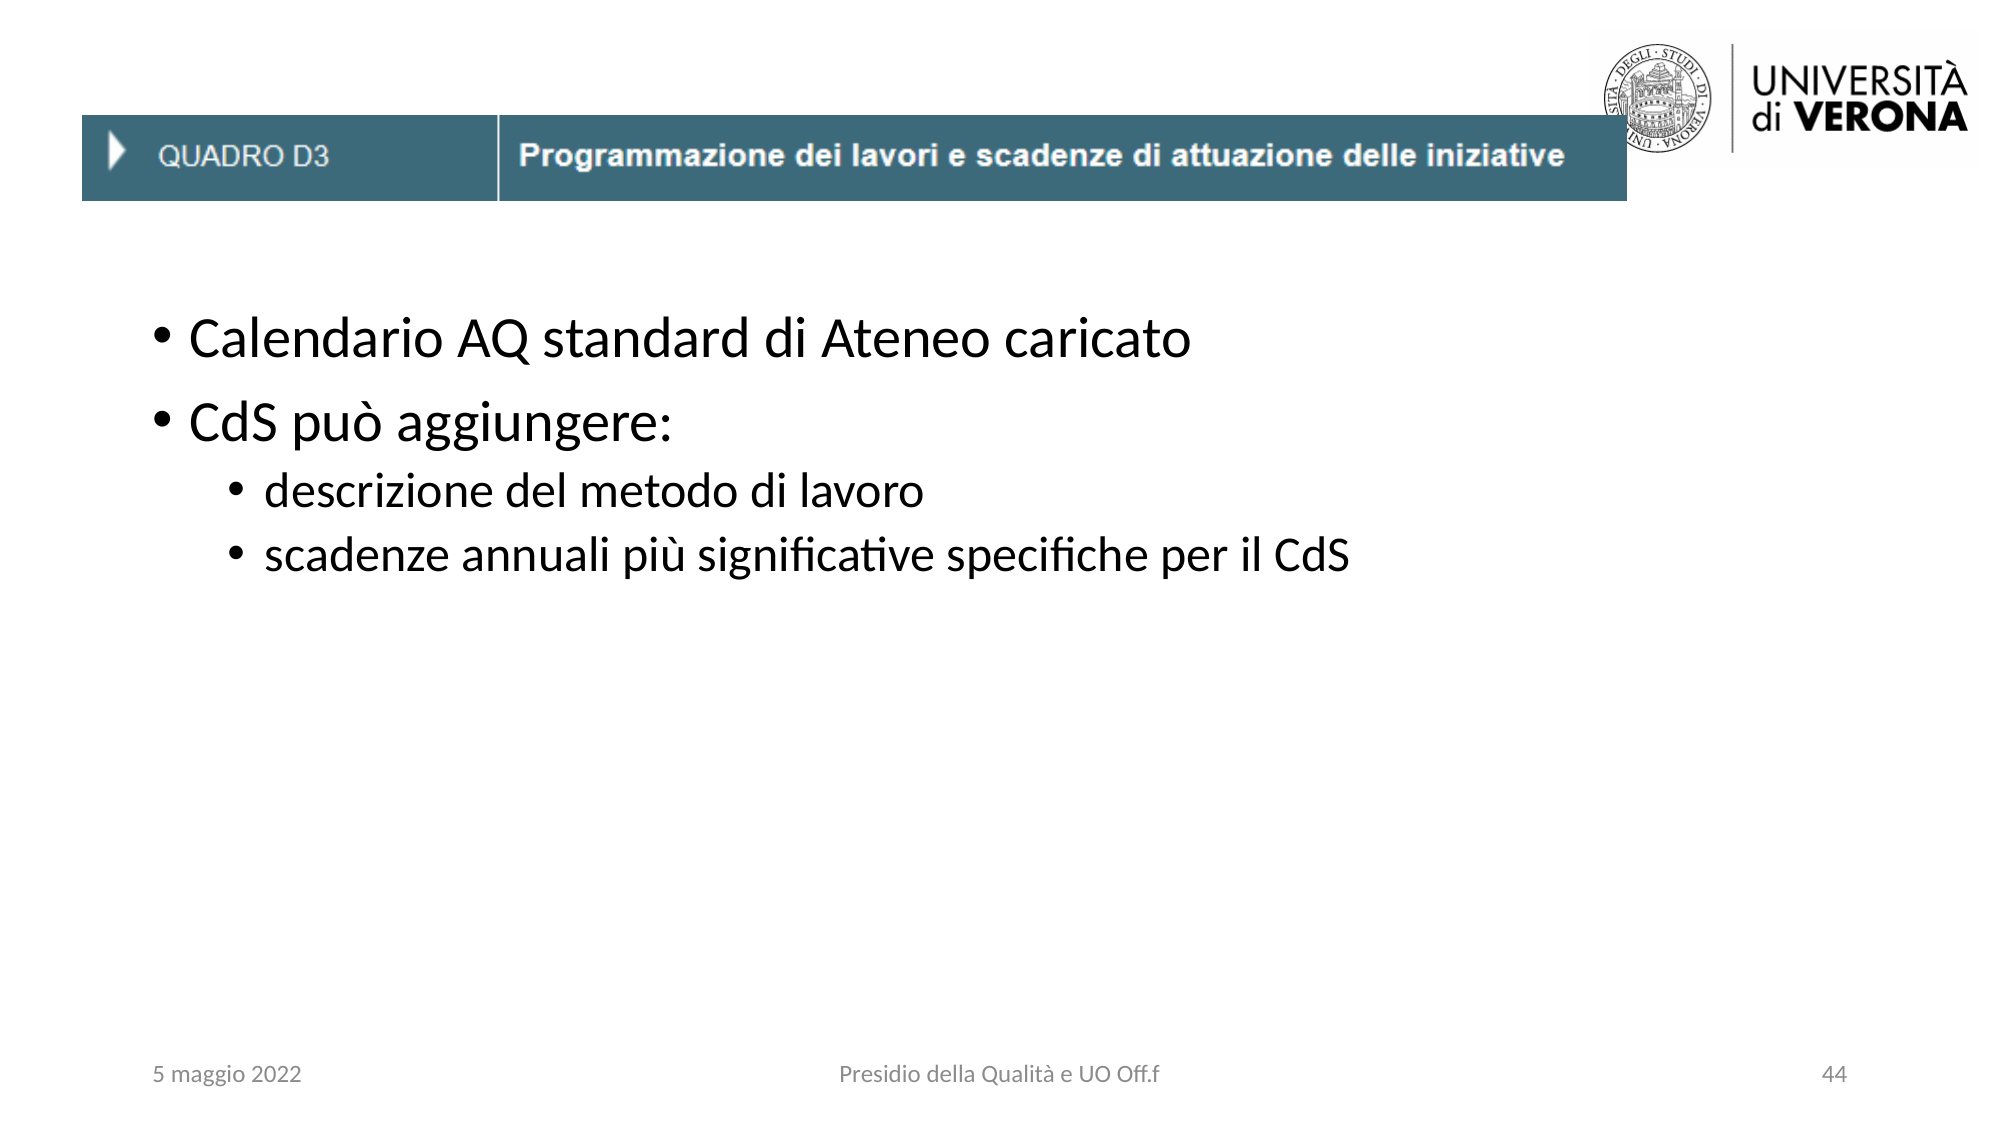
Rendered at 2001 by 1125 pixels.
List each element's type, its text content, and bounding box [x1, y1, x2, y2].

list Calendario AQ standard di Ateneo caricato CdS può aggiungere: descrizione del metodo di lavoro scadenze annuali più significative specifiche per il CdS [137, 299, 1863, 1014]
slide_number 5 maggio 2022 [137, 1042, 588, 1103]
slide_number 44 [1412, 1042, 1863, 1103]
footer Presidio della Qualità e UO Off.f [662, 1042, 1338, 1103]
picture [82, 30, 1981, 201]
